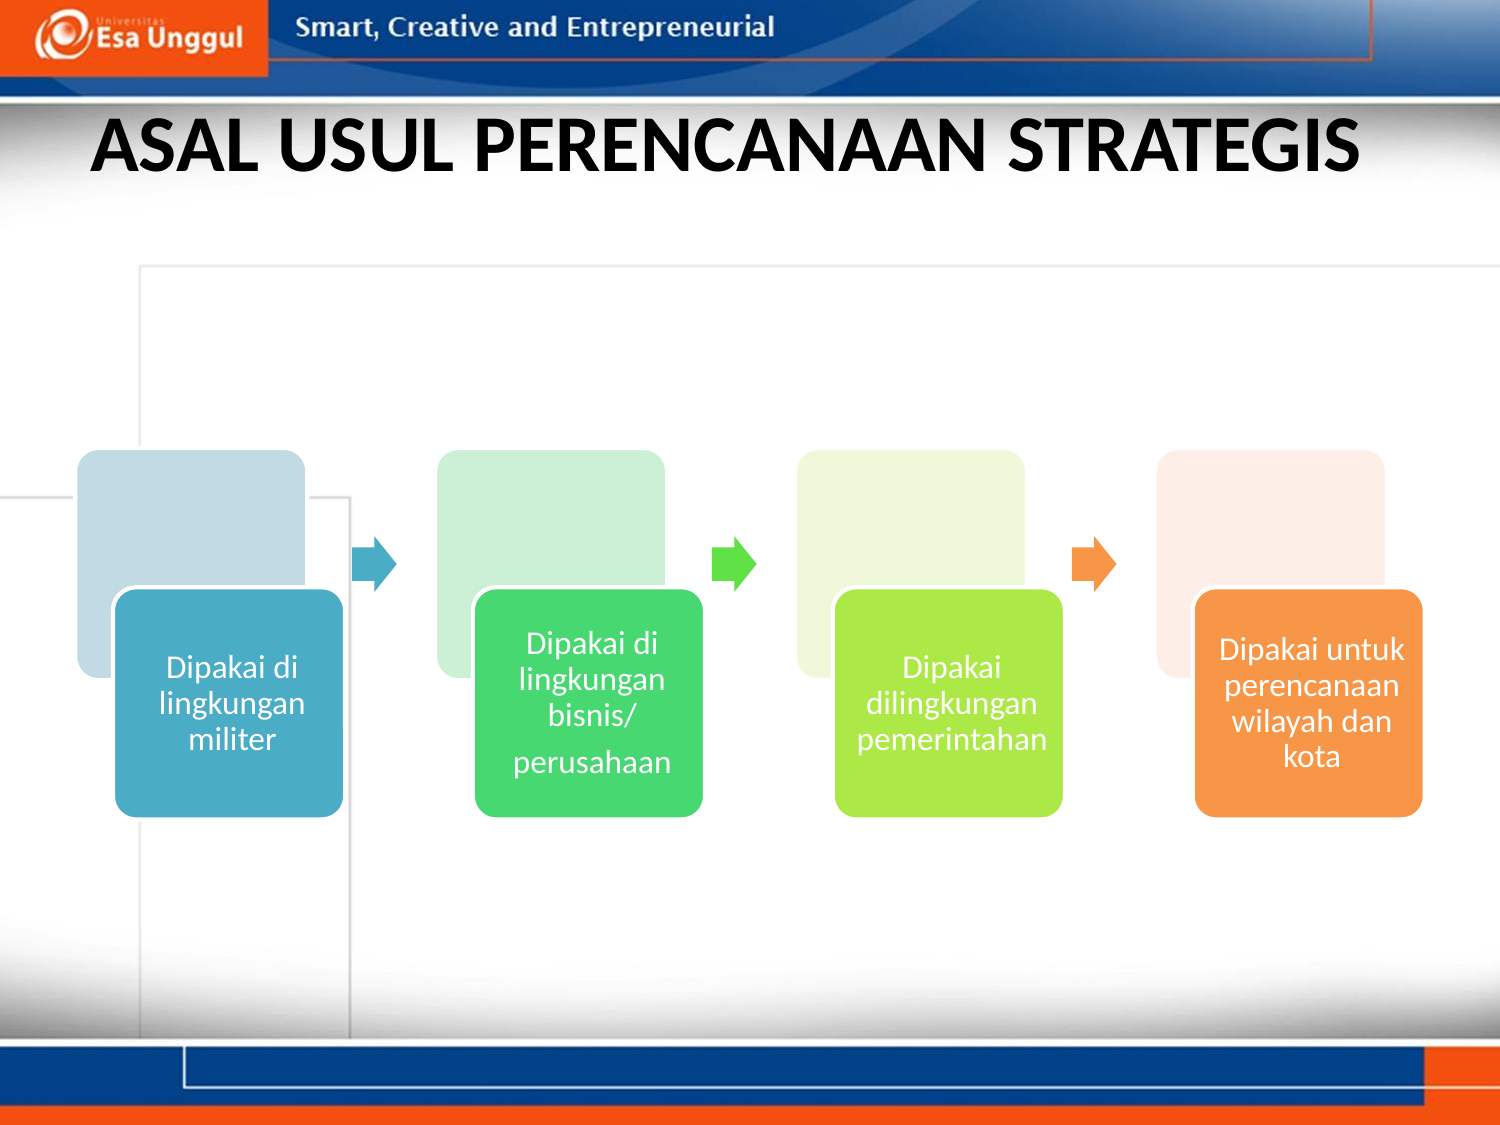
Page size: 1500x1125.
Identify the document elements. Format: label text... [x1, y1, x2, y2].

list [74, 262, 1426, 1006]
title ASAL USUL PERENCANAAN STRATEGIS [75, 45, 1425, 233]
picture [0, 0, 1500, 1125]
